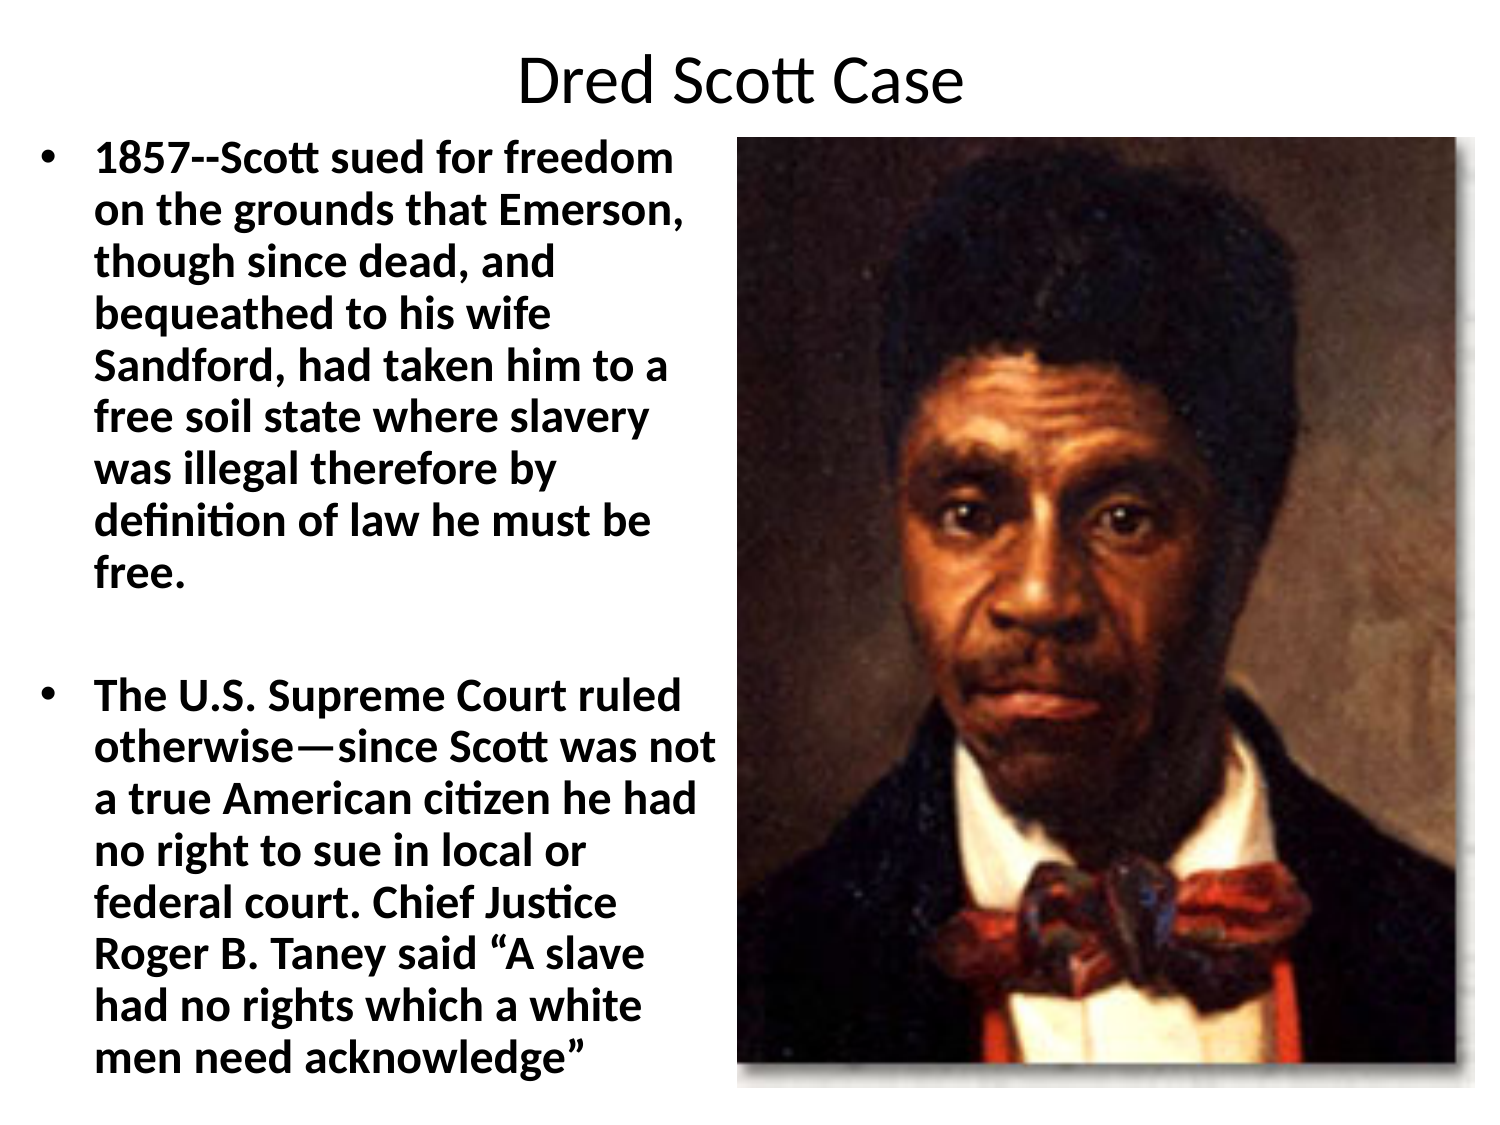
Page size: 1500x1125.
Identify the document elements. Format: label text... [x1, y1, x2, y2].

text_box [737, 137, 1476, 1088]
title Dred Scott Case [112, 24, 1388, 125]
list 1857--Scott sued for freedom on the grounds that Emerson, though since dead, and bequeathed to his wife Sandford, had taken him to a free soil state where slavery was illegal therefore by definition of law he must be free. The U.S. Supreme Court ruled otherwise—since Scott was not a true American citizen he had no right to sue in local or federal court. Chief Justice Roger B. Taney said “A slave had no rights which a white men need acknowledge” [24, 125, 738, 1100]
